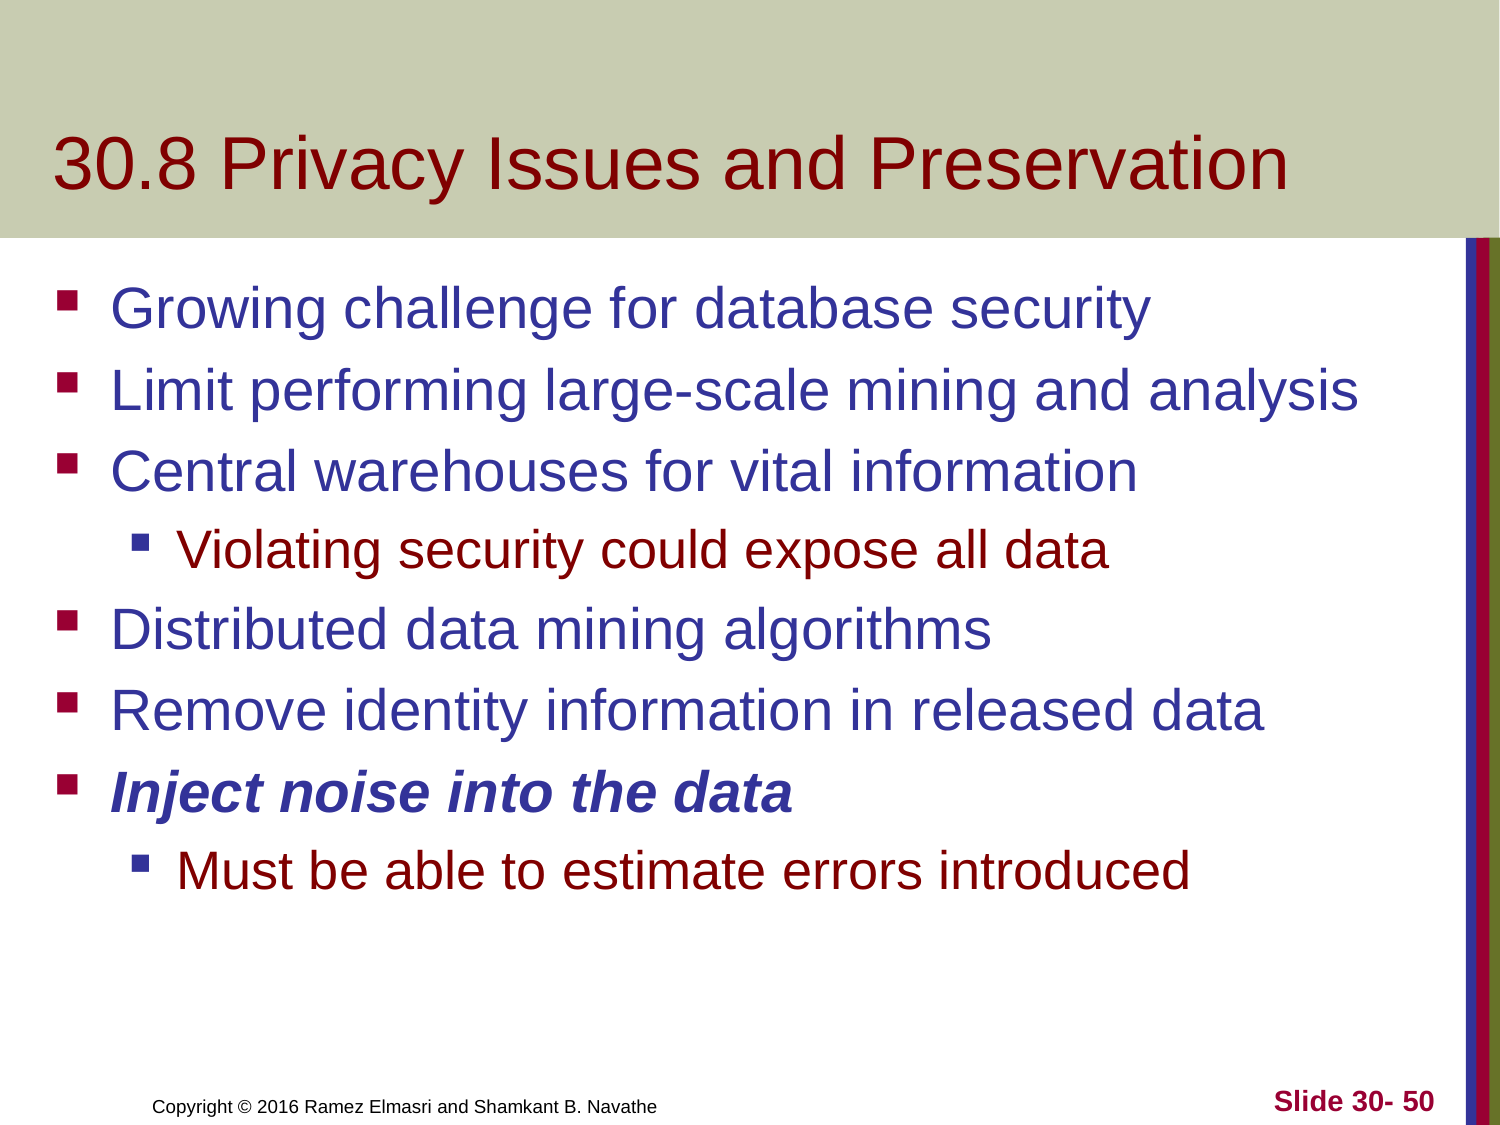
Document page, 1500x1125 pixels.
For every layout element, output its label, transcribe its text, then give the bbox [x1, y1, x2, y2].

list Growing challenge for database security Limit performing large-scale mining and analysis Central warehouses for vital information Violating security could expose all data Distributed data mining algorithms Remove identity information in released data Inject noise into the data Must be able to estimate errors introduced [39, 262, 1400, 1013]
slide_number Slide 30- 50 [1137, 1049, 1451, 1125]
title 30.8 Privacy Issues and Preservation [37, 49, 1317, 213]
